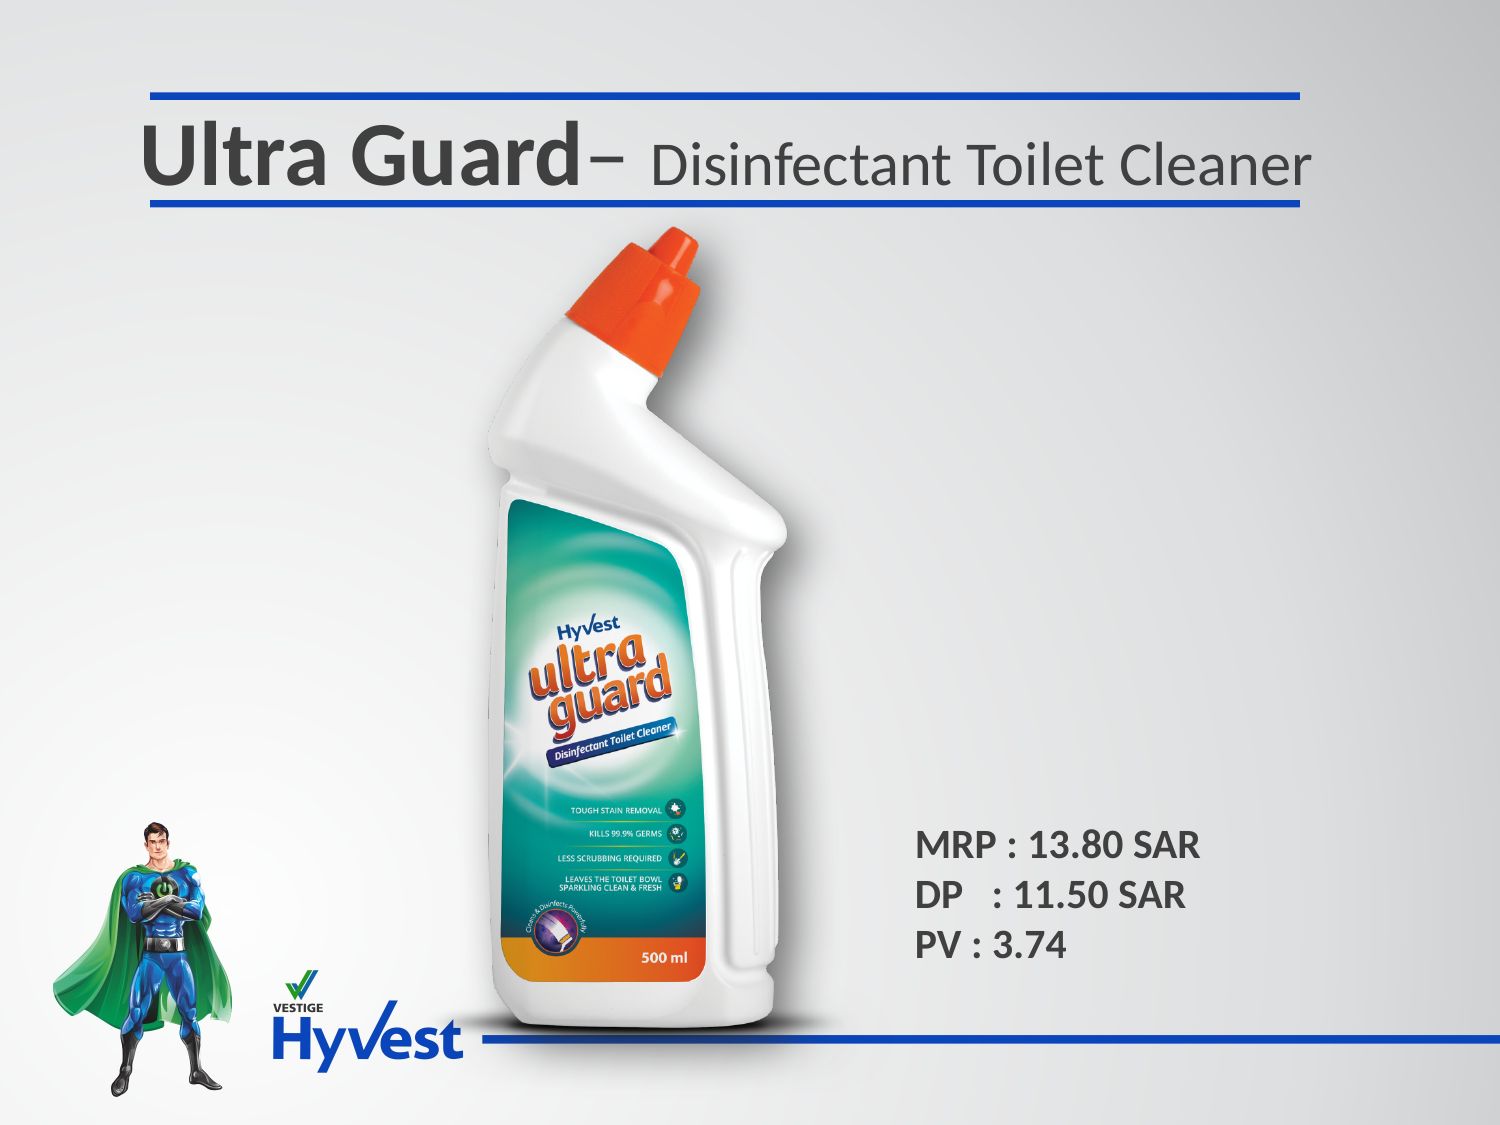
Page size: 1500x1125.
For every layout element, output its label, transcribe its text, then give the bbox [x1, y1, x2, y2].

text_box Ultra Guard– Disinfectant Toilet Cleaner [125, 86, 1438, 211]
picture [0, 0, 1500, 1125]
text_box MRP : 13.80 SAR DP : 11.50 SAR PV : 3.74 [899, 809, 1350, 975]
